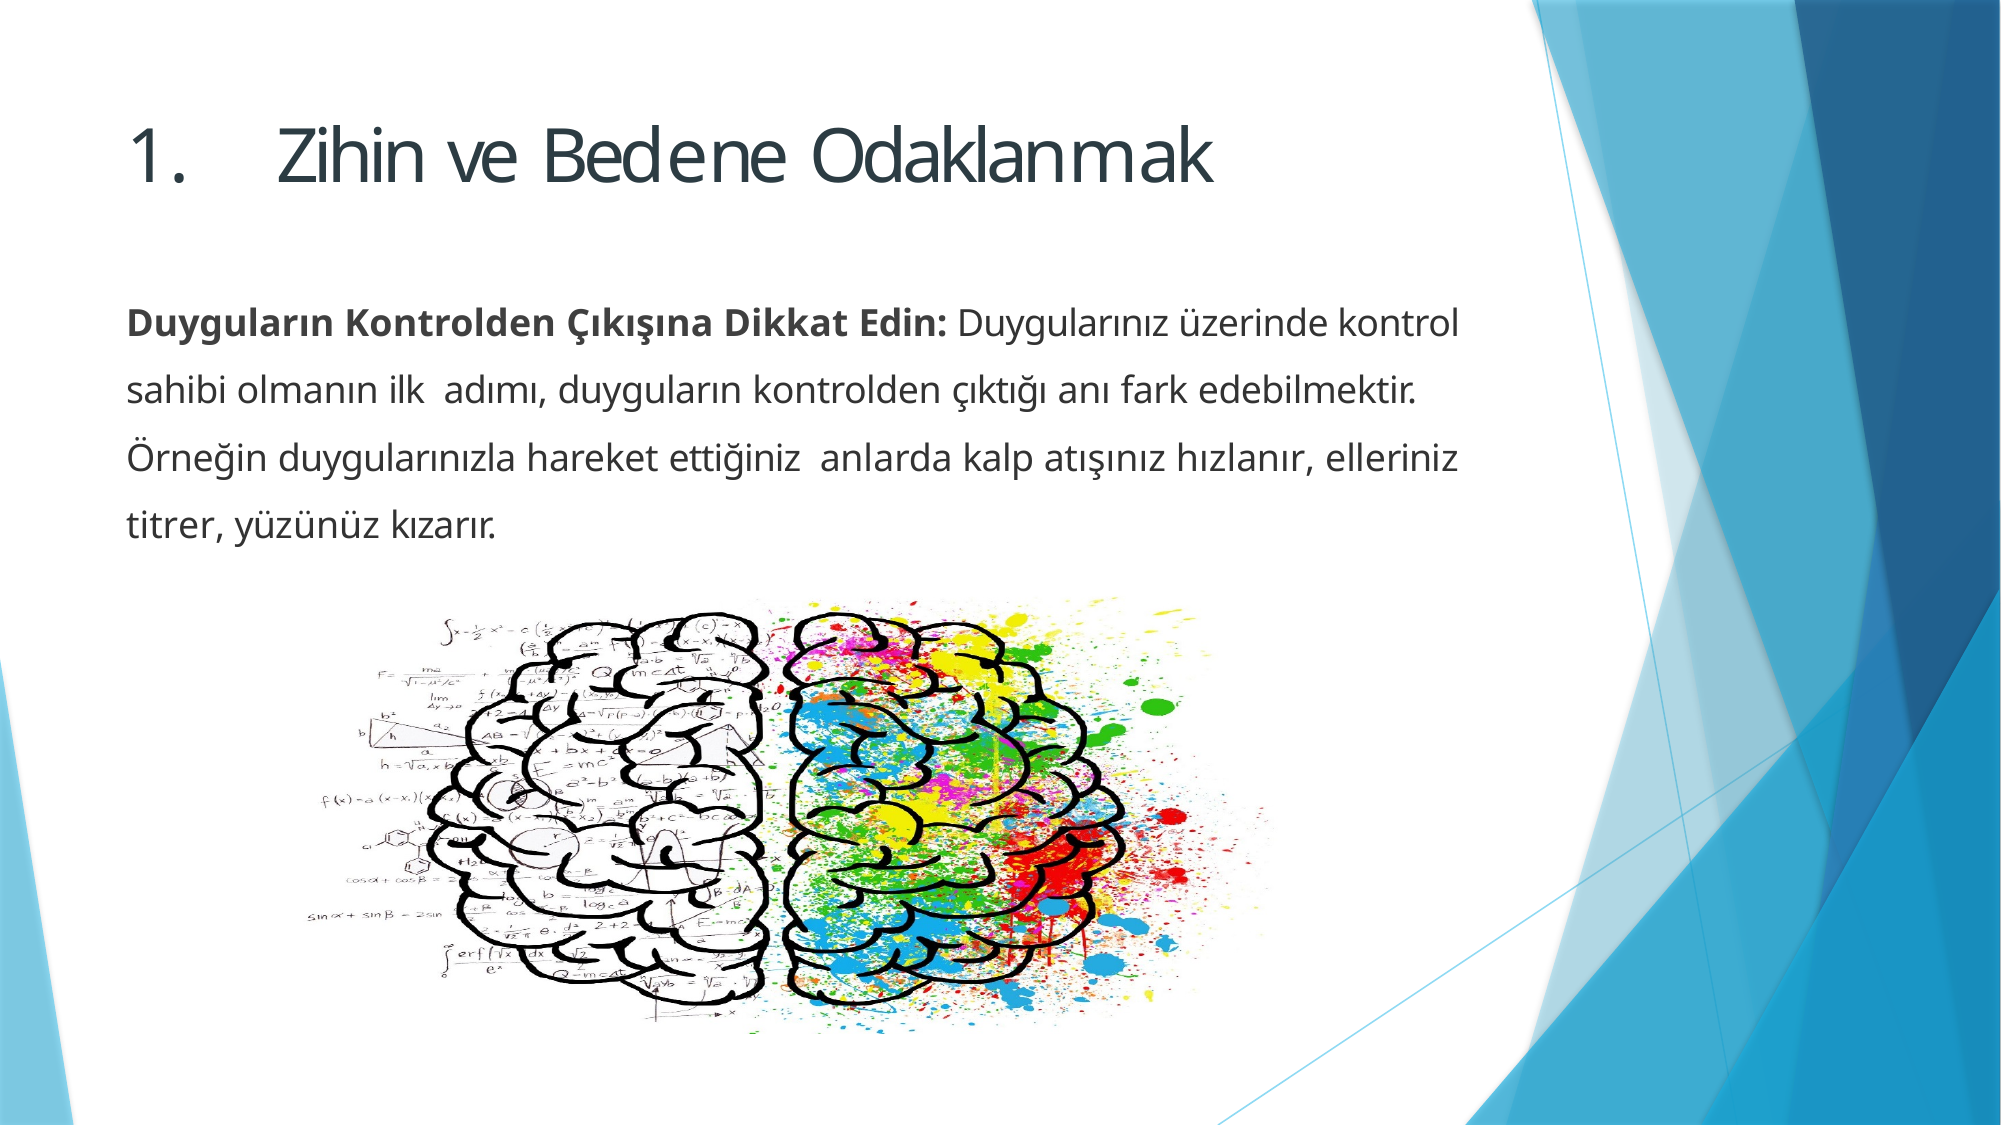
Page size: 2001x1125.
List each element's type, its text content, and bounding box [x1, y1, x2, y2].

list Duyguların Kontrolden Çıkışına Dikkat Edin: Duygularınız üzerinde kontrol sahibi olmanın ilk adımı, duyguların kontrolden çıktığı anı fark edebilmektir. Örneğin duygularınızla hareket ettiğiniz anlarda kalp atışınız hızlanır, elleriniz titrer, yüzünüz kızarır. [111, 268, 1522, 906]
picture [229, 586, 1339, 1035]
title 1. Zihin ve Bedene Odaklanmak [111, 99, 1522, 268]
